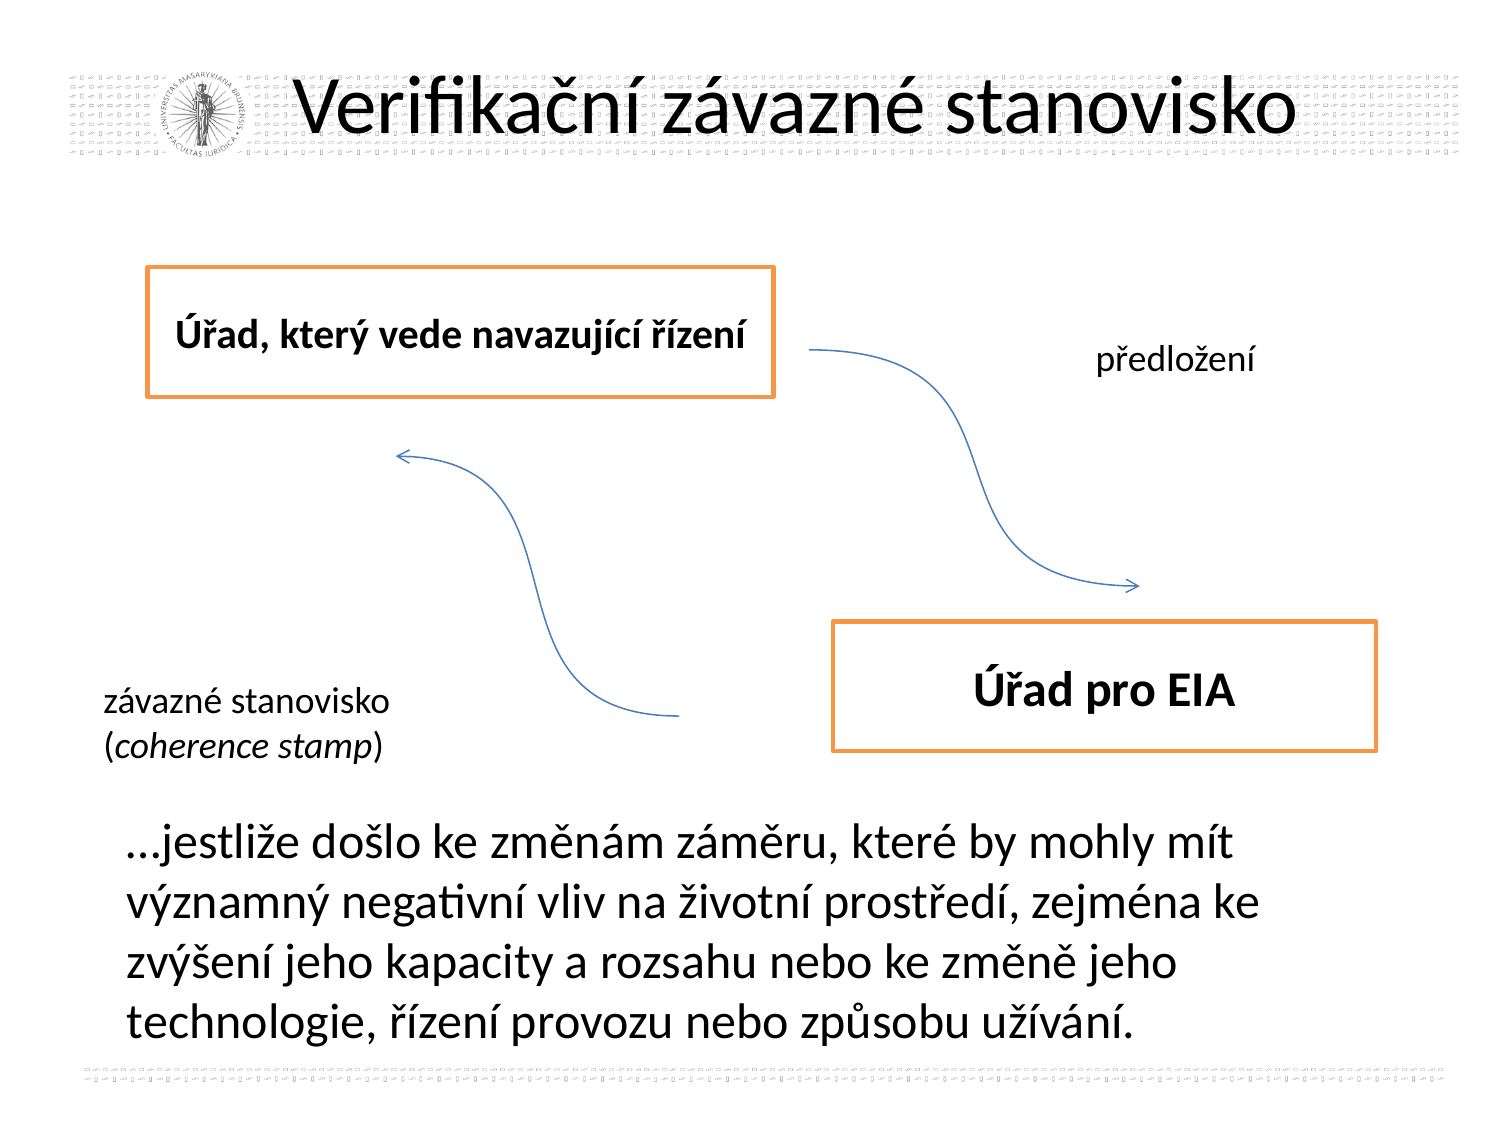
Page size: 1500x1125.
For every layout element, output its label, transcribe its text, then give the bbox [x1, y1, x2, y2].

text_box Úřad, který vede navazující řízení [145, 265, 776, 399]
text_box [808, 349, 1141, 587]
text_box závazné stanovisko (coherence stamp) [88, 668, 443, 774]
picture [13, 1039, 1500, 1116]
text_box Úřad pro EIA [831, 619, 1378, 753]
picture [0, 42, 1500, 200]
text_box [395, 455, 680, 717]
text_box …jestliže došlo ke změnám záměru, které by mohly mít významný negativní vliv na životní prostředí, zejména ke zvýšení jeho kapacity a rozsahu nebo ke změně jeho technologie, řízení provozu nebo způsobu užívání. [112, 621, 1388, 1038]
text_box předložení [1080, 326, 1436, 386]
